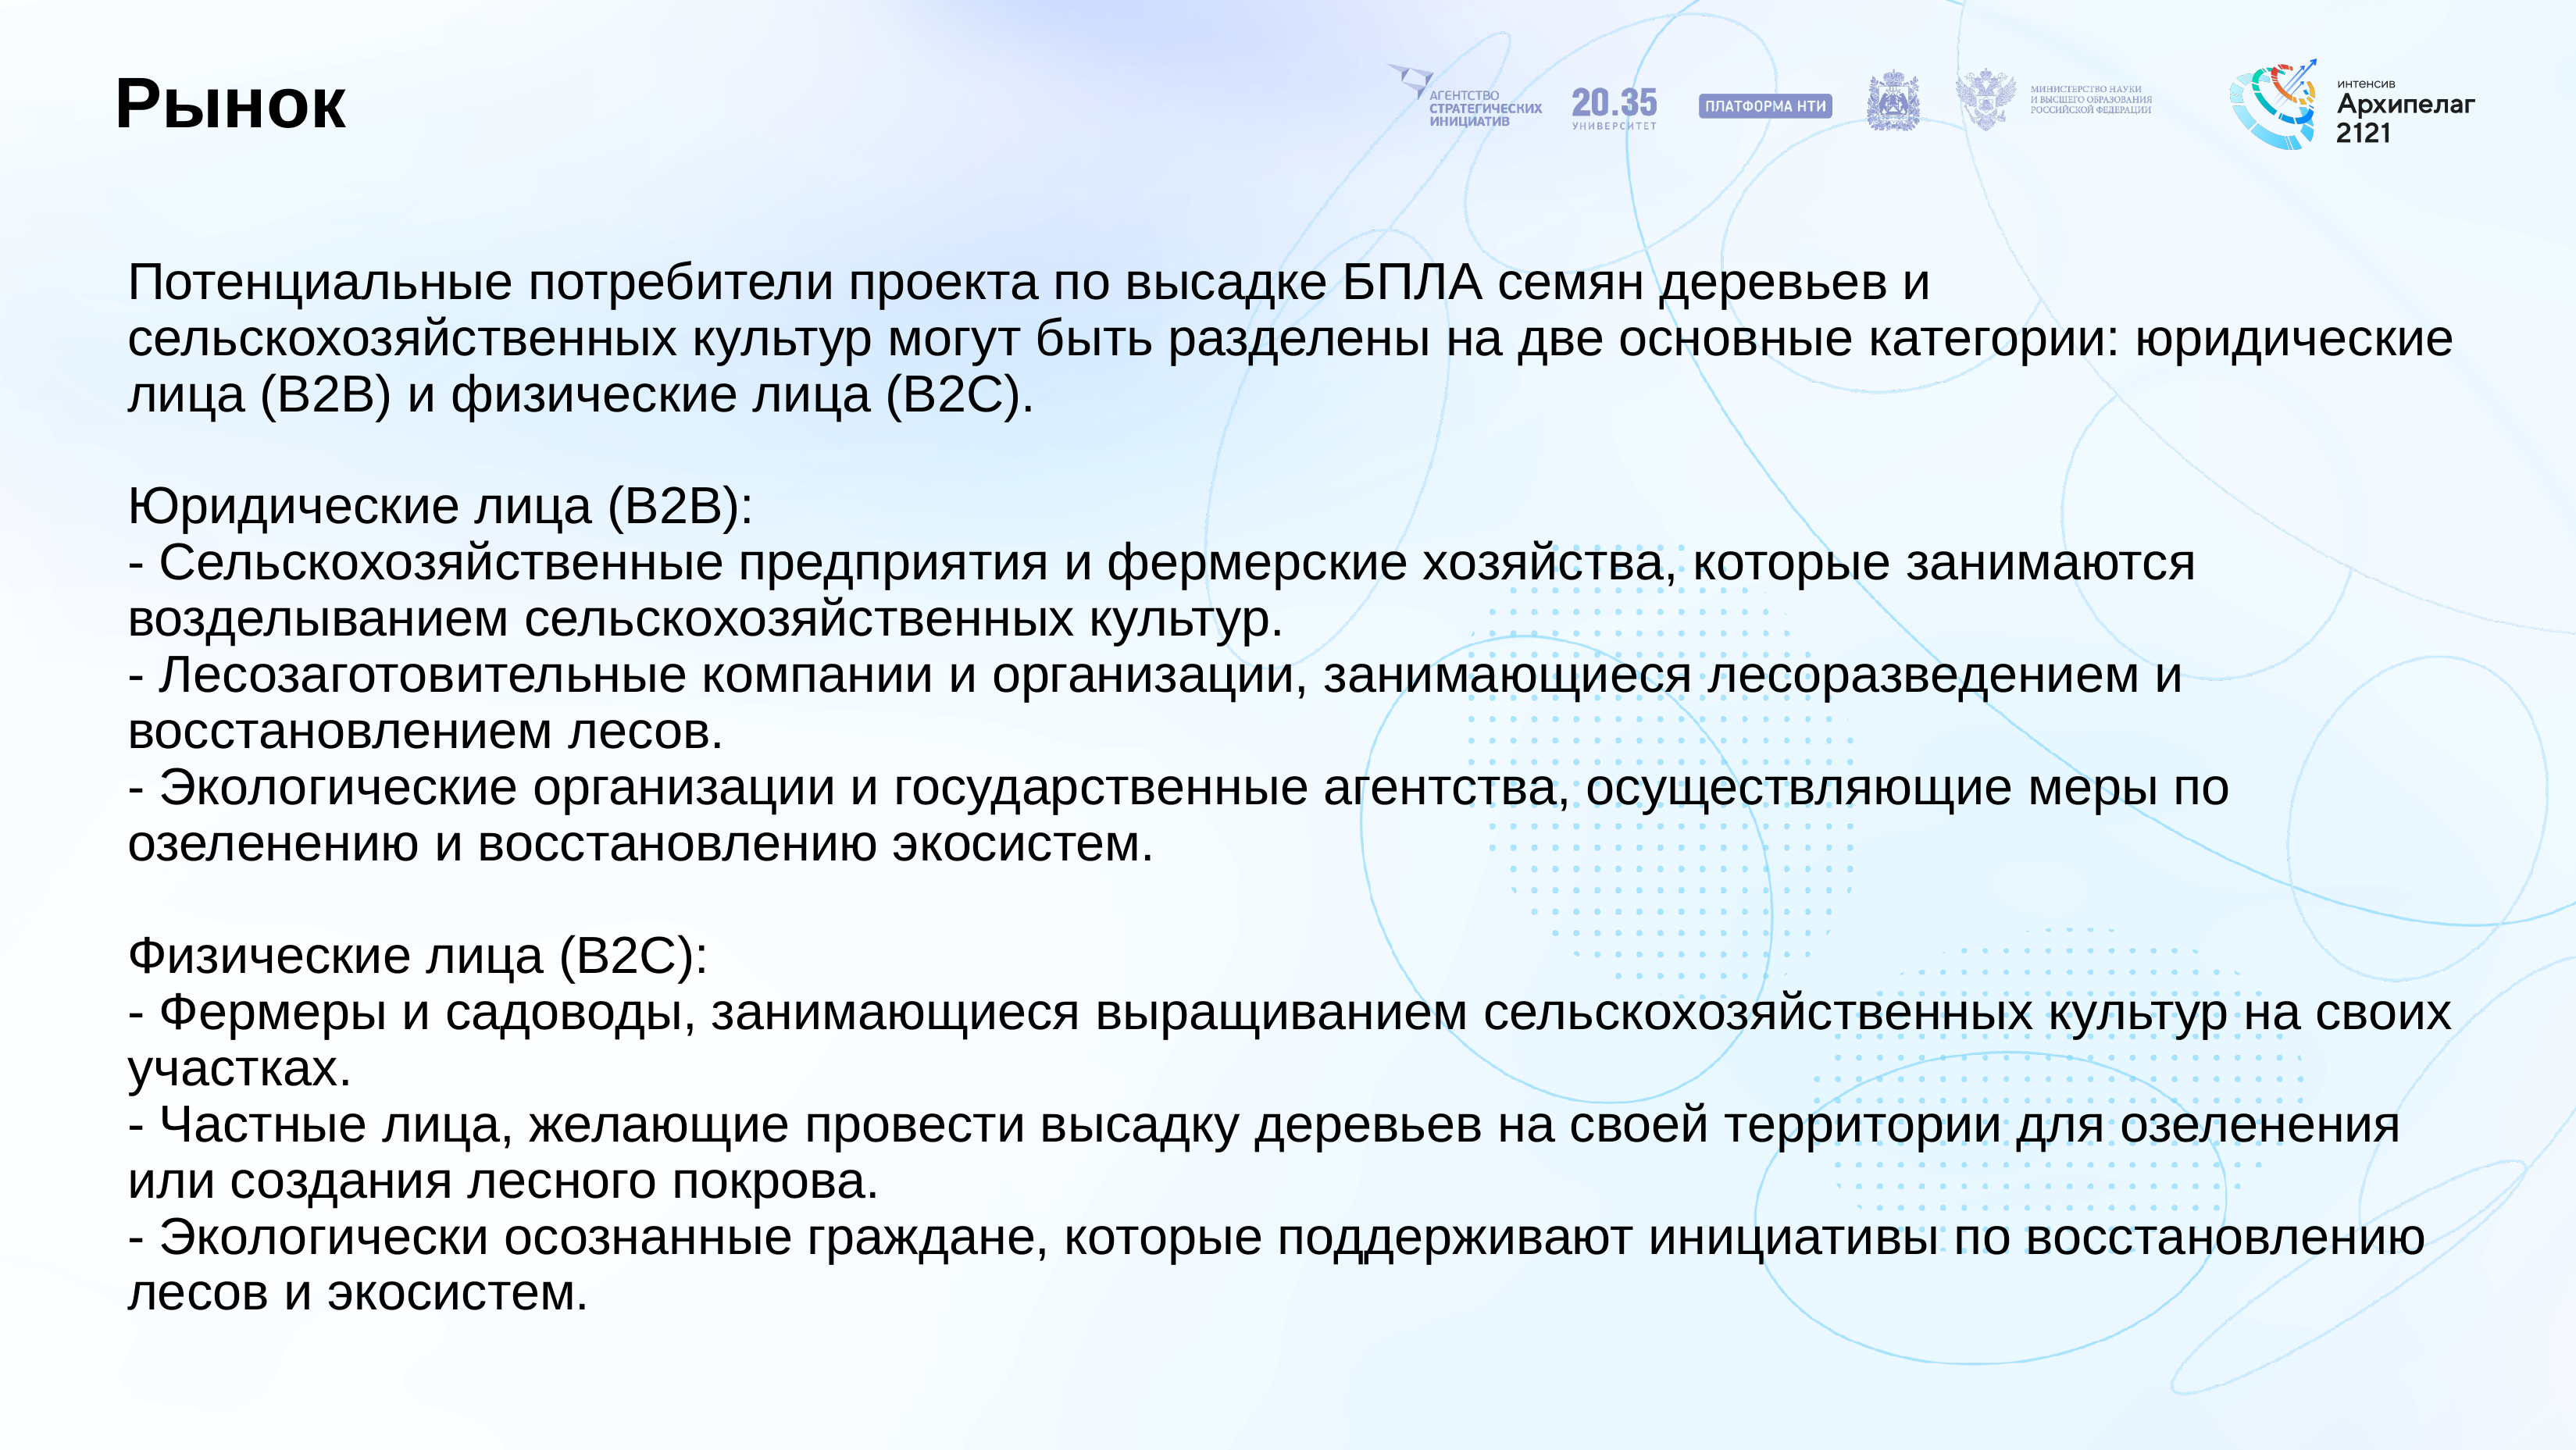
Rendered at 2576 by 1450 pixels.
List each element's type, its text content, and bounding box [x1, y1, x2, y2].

title Рынок [114, 66, 1363, 183]
list Потенциальные потребители проекта по высадке БПЛА семян деревьев и сельскохозяйственных культур могут быть разделены на две основные категории: юридические лица (B2B) и физические лица (B2C). Юридические лица (B2B): - Сельскохозяйственные предприятия и фермерские хозяйства, которые занимаются возделыванием сельскохозяйственных культур. - Лесозаготовительные компании и организации, занимающиеся лесоразведением и восстановлением лесов. - Экологические организации и государственные агентства, осуществляющие меры по озеленению и восстановлению экосистем. Физические лица (B2C): - Фермеры и садоводы, занимающиеся выращиванием сельскохозяйственных культур на своих участках. - Частные лица, желающие провести высадку деревьев на своей территории для озеленения или создания лесного покрова. - Экологически осознанные граждане, которые поддерживают инициативы по восстановлению лесов и экосистем. [125, 254, 2488, 1222]
picture [0, 0, 2576, 1450]
